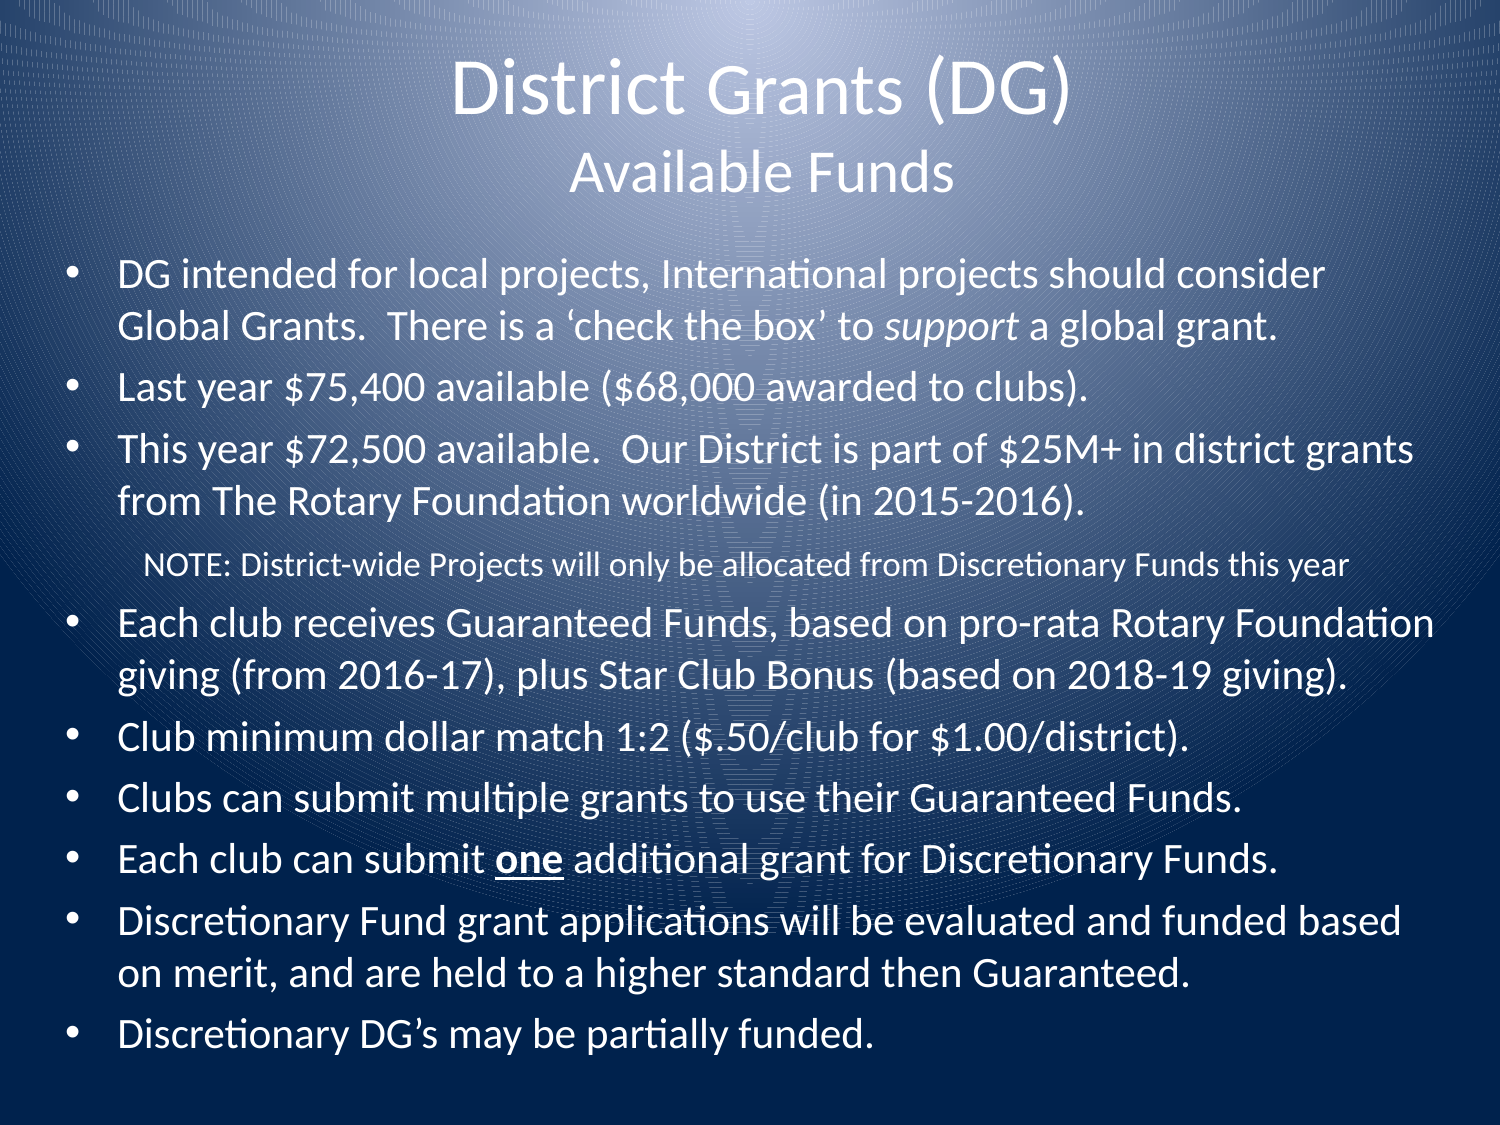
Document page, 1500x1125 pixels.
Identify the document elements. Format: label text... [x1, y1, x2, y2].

title District Grants (DG) Available Funds [87, 24, 1438, 213]
list DG intended for local projects, International projects should consider Global Grants. There is a ‘check the box’ to support a global grant. Last year $75,400 available ($68,000 awarded to clubs). This year $72,500 available. Our District is part of $25M+ in district grants from The Rotary Foundation worldwide (in 2015-2016). NOTE: District-wide Projects will only be allocated from Discretionary Funds this year Each club receives Guaranteed Funds, based on pro-rata Rotary Foundation giving (from 2016-17), plus Star Club Bonus (based on 2018-19 giving). Club minimum dollar match 1:2 ($.50/club for $1.00/district). Clubs can submit multiple grants to use their Guaranteed Funds. Each club can submit one additional grant for Discretionary Funds. Discretionary Fund grant applications will be evaluated and funded based on merit, and are held to a higher standard then Guaranteed. Discretionary DG’s may be partially funded. [50, 237, 1463, 1088]
